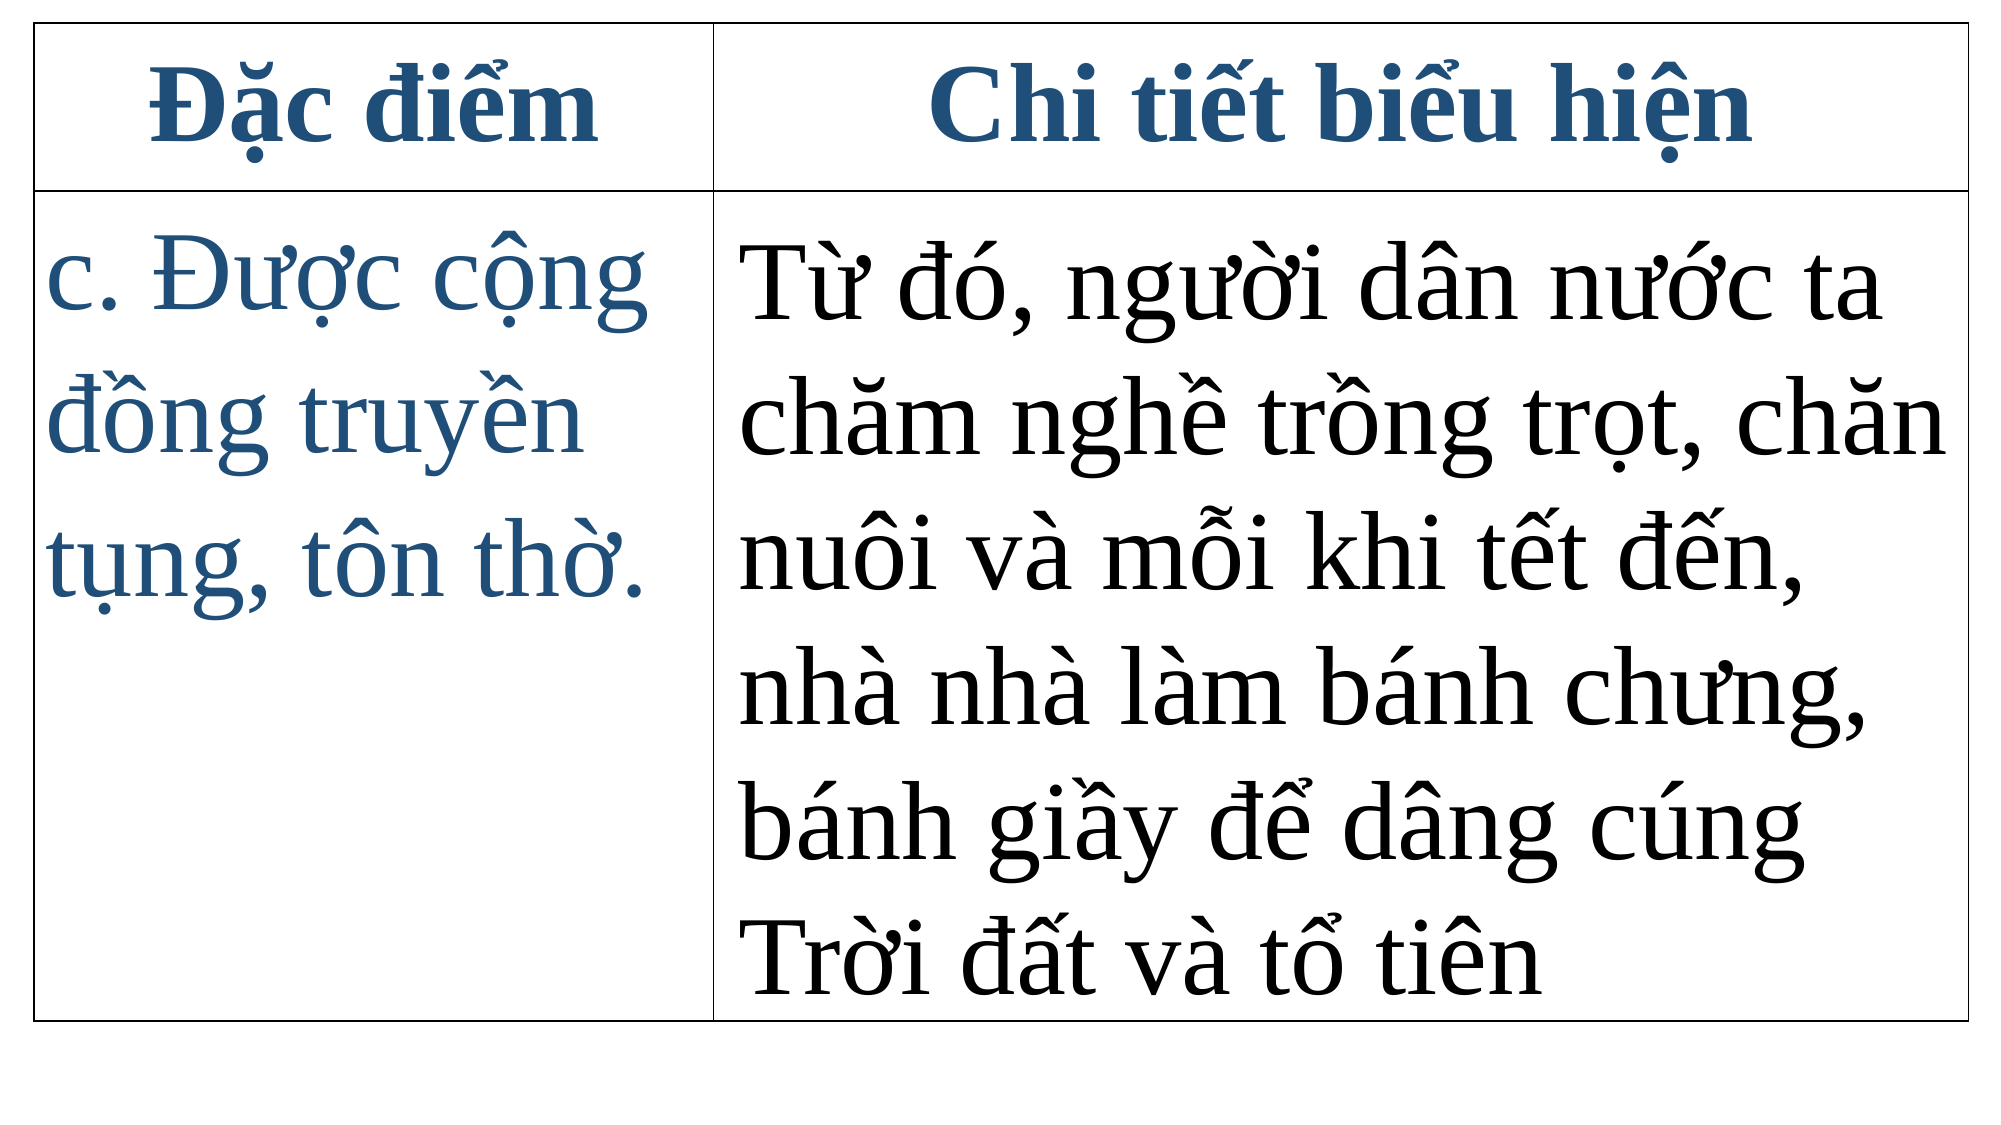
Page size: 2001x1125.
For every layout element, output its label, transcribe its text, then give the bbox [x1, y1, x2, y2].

table_header Đặc điểm [35, 24, 713, 190]
table_header Chi tiết biểu hiện [714, 24, 1968, 190]
table_cell c. Được cộng đồng truyền tụng, tôn thờ. [35, 192, 713, 1020]
table_cell [714, 192, 1968, 1020]
text_box Từ đó, người dân nước ta chăm nghề trồng trọt, chăn nuôi và mỗi khi tết đến, nhà nhà làm bánh chưng, bánh giầy để dâng cúng Trời đất và tổ tiên [724, 199, 1969, 1024]
